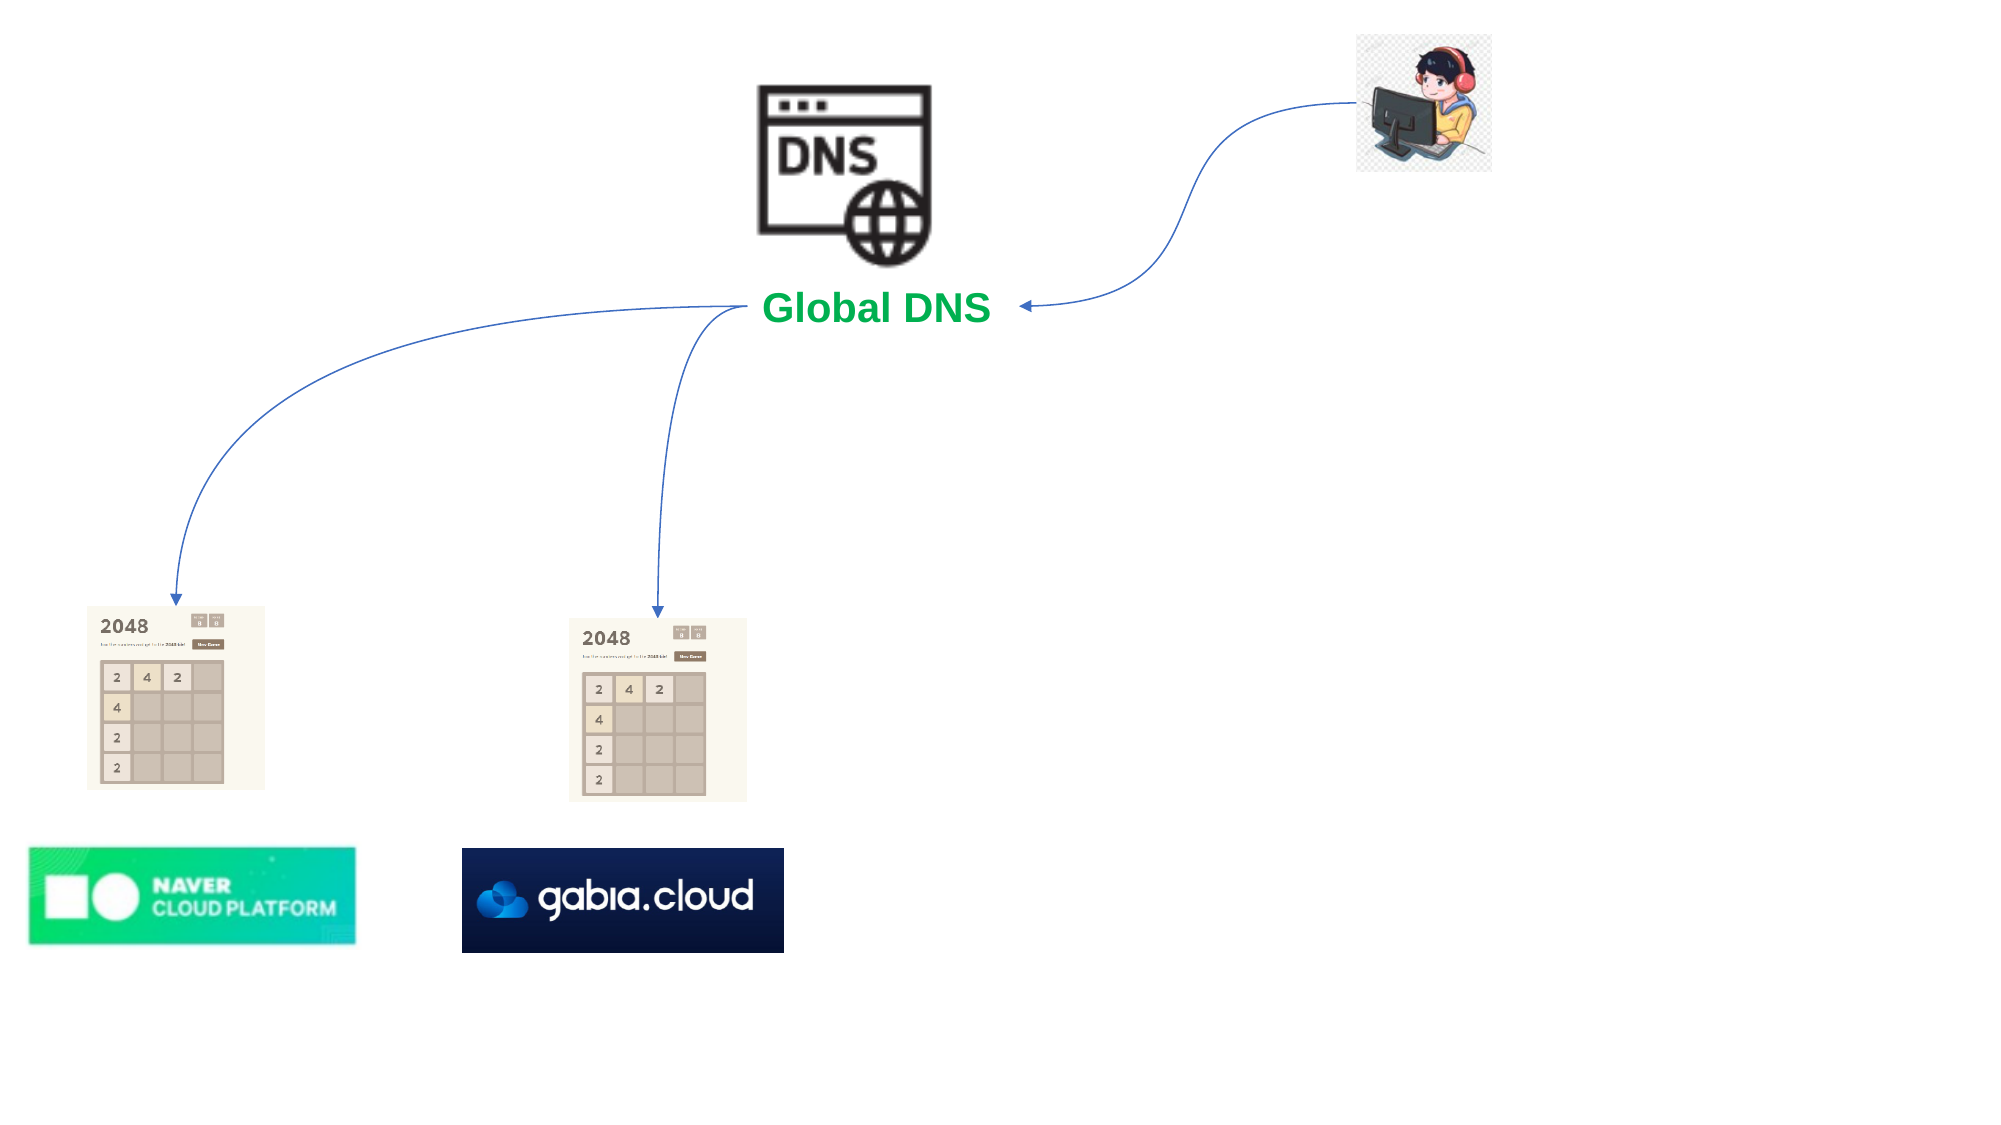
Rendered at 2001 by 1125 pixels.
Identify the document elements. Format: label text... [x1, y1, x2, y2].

picture [24, 840, 363, 950]
text_box Global DNS [747, 273, 1020, 339]
picture [747, 78, 943, 275]
picture [461, 848, 784, 953]
picture [1355, 34, 1492, 172]
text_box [657, 306, 748, 619]
picture [87, 605, 265, 790]
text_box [175, 306, 657, 607]
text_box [1018, 102, 1357, 307]
picture [568, 618, 747, 802]
